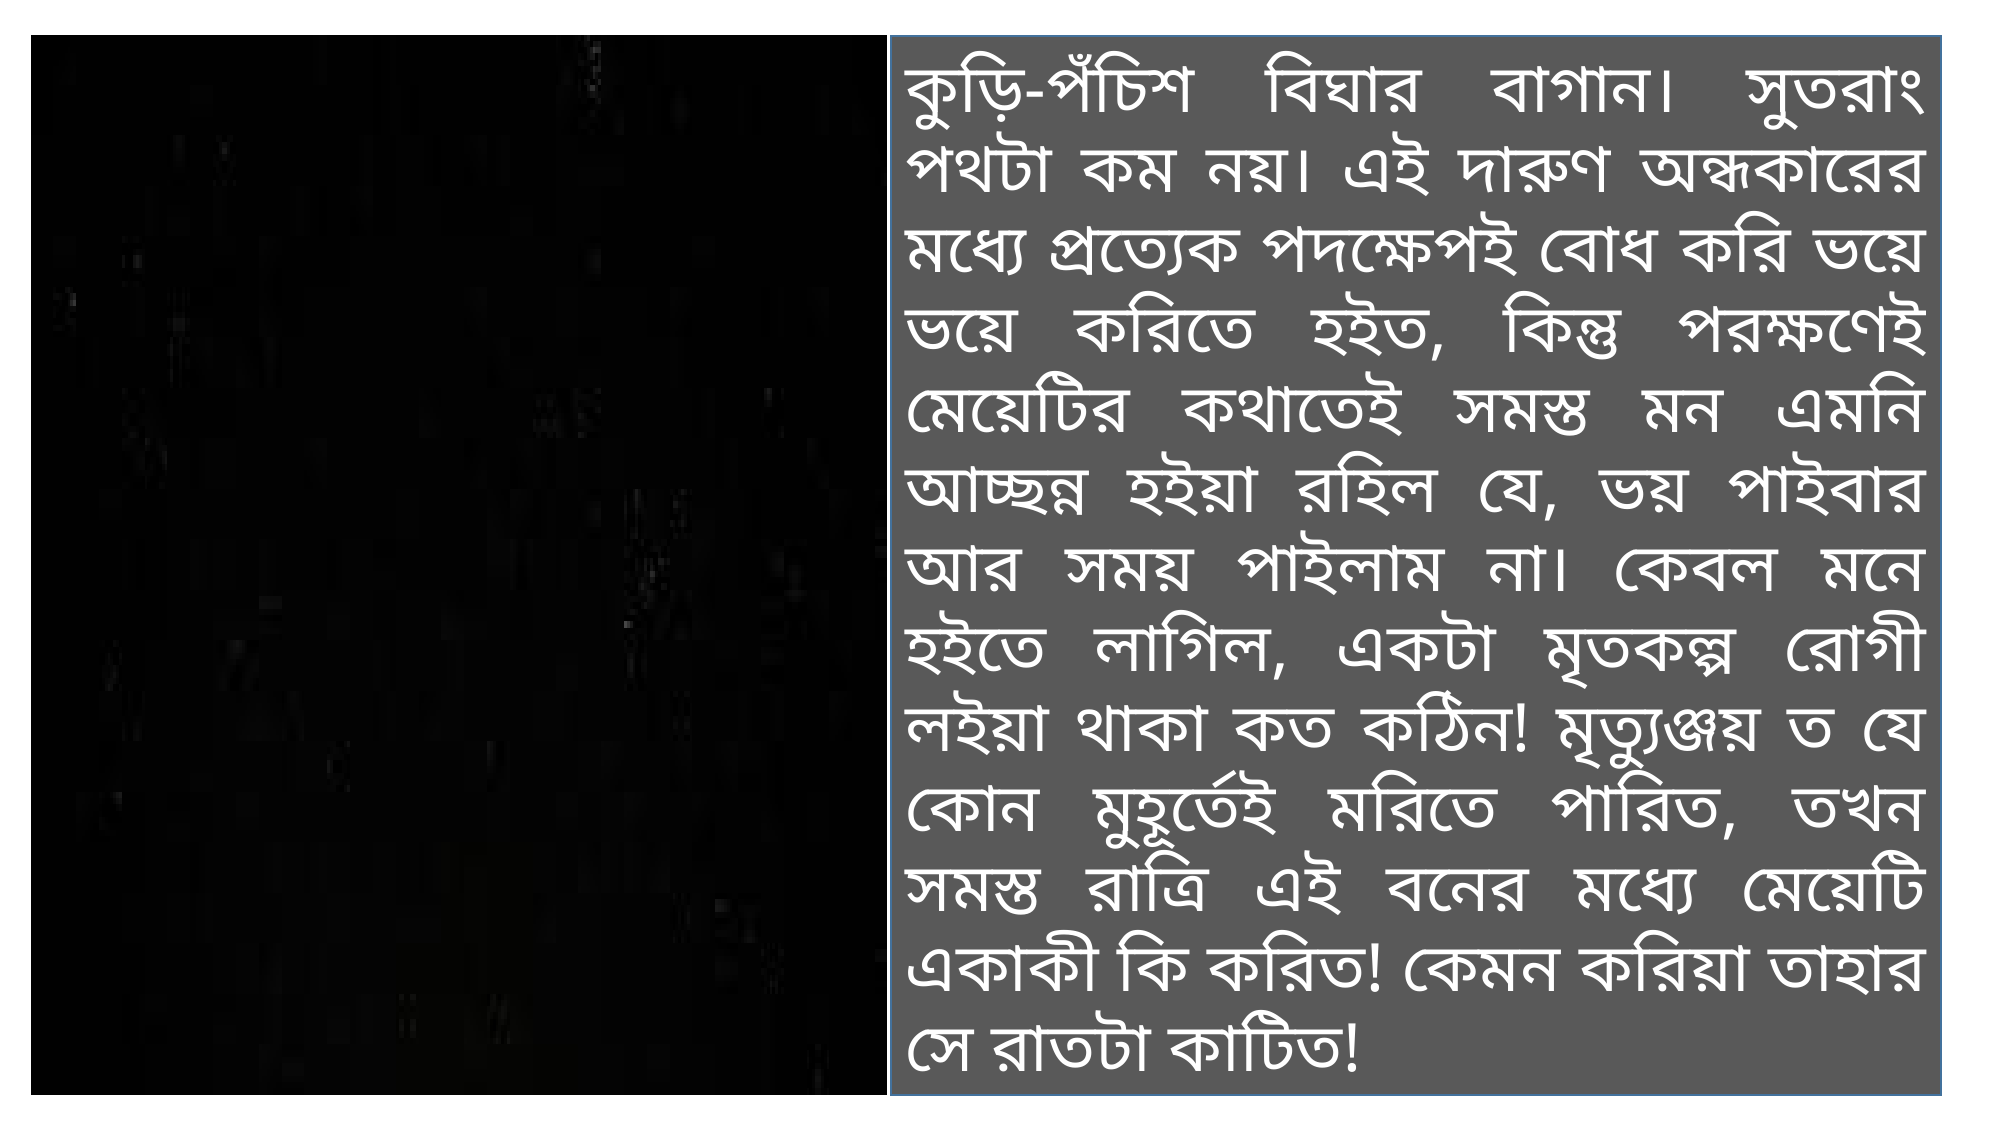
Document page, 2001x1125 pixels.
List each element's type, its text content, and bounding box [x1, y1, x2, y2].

picture [31, 35, 887, 1095]
text_box কুড়ি-পঁচিশ বিঘার বাগান। সুতরাং পথটা কম নয়। এই দারুণ অন্ধকারের মধ্যে প্রত্যেক পদক্ষেপই বোধ করি ভয়ে ভয়ে করিতে হইত, কিন্তু পরক্ষণেই মেয়েটির কথাতেই সমস্ত মন এমনি আচ্ছন্ন হইয়া রহিল যে, ভয় পাইবার আর সময় পাইলাম না। কেবল মনে হইতে লাগিল, একটা মৃতকল্প রোগী লইয়া থাকা কত কঠিন! মৃত্যুঞ্জয় ত যে কোন মুহূর্তেই মরিতে পারিত, তখন সমস্ত রাত্রি এই বনের মধ্যে মেয়েটি একাকী কি করিত! কেমন করিয়া তাহার সে রাতটা কাটিত! [890, 35, 1942, 1096]
